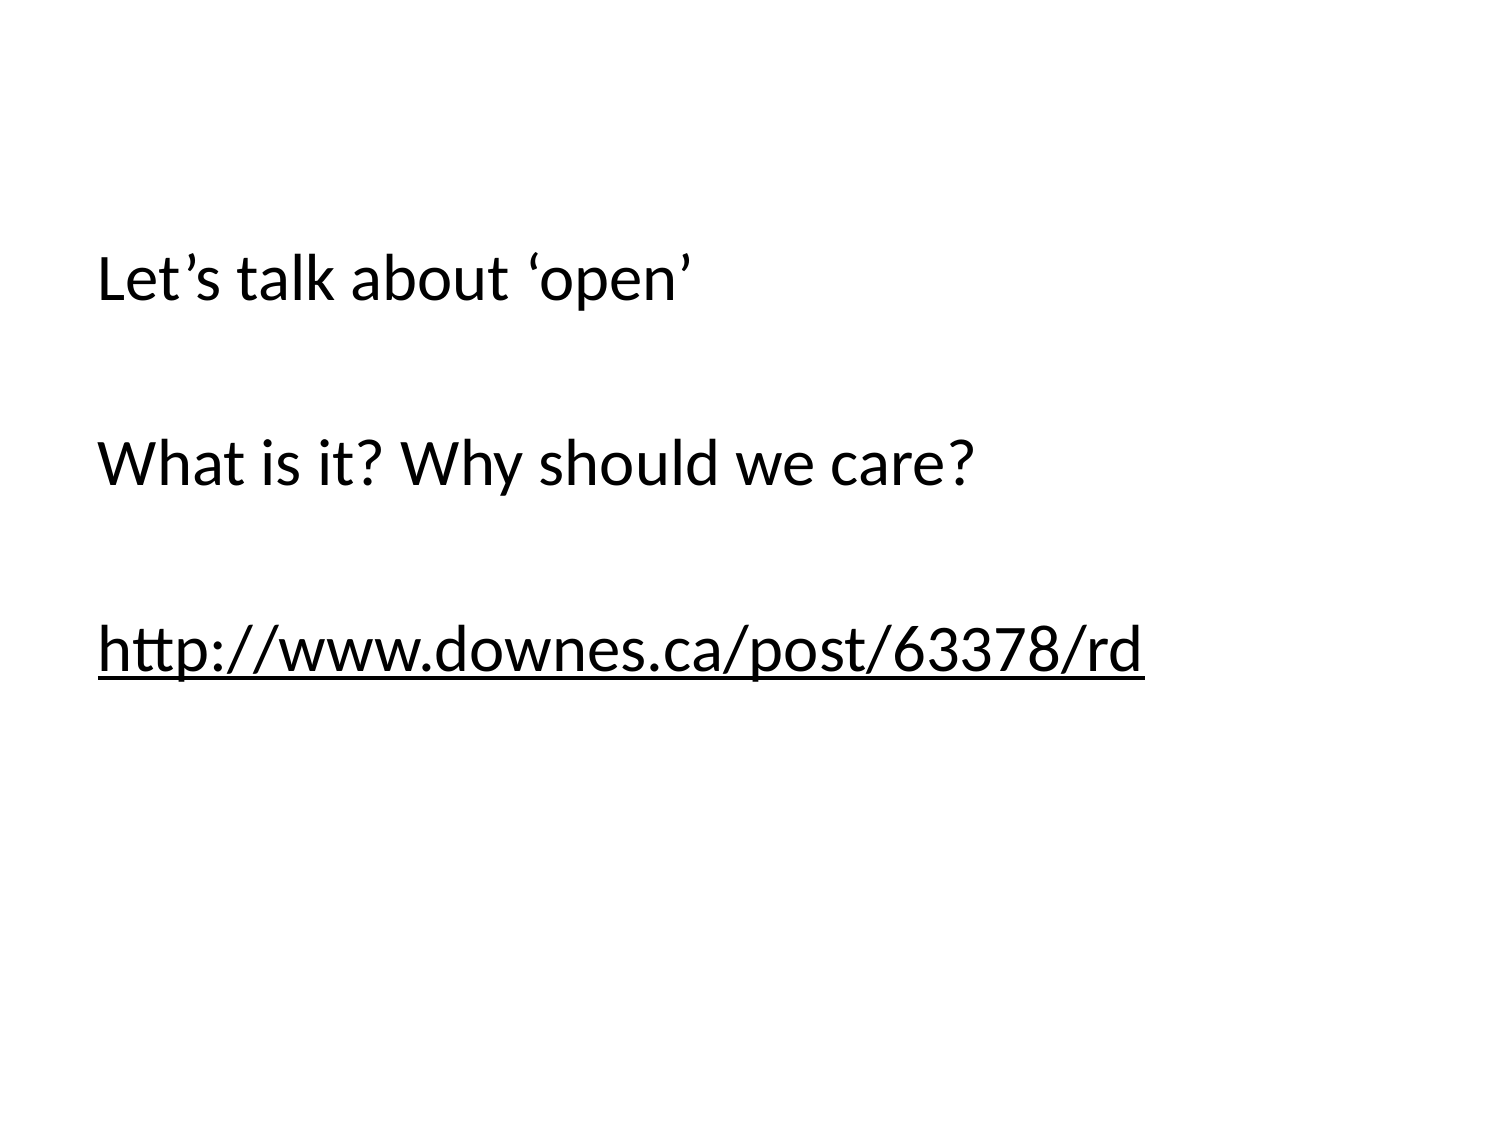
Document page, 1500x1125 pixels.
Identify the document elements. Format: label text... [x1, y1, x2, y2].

list Let’s talk about ‘open’ What is it? Why should we care? http://www.downes.ca/post/63378/rd [82, 235, 1434, 925]
